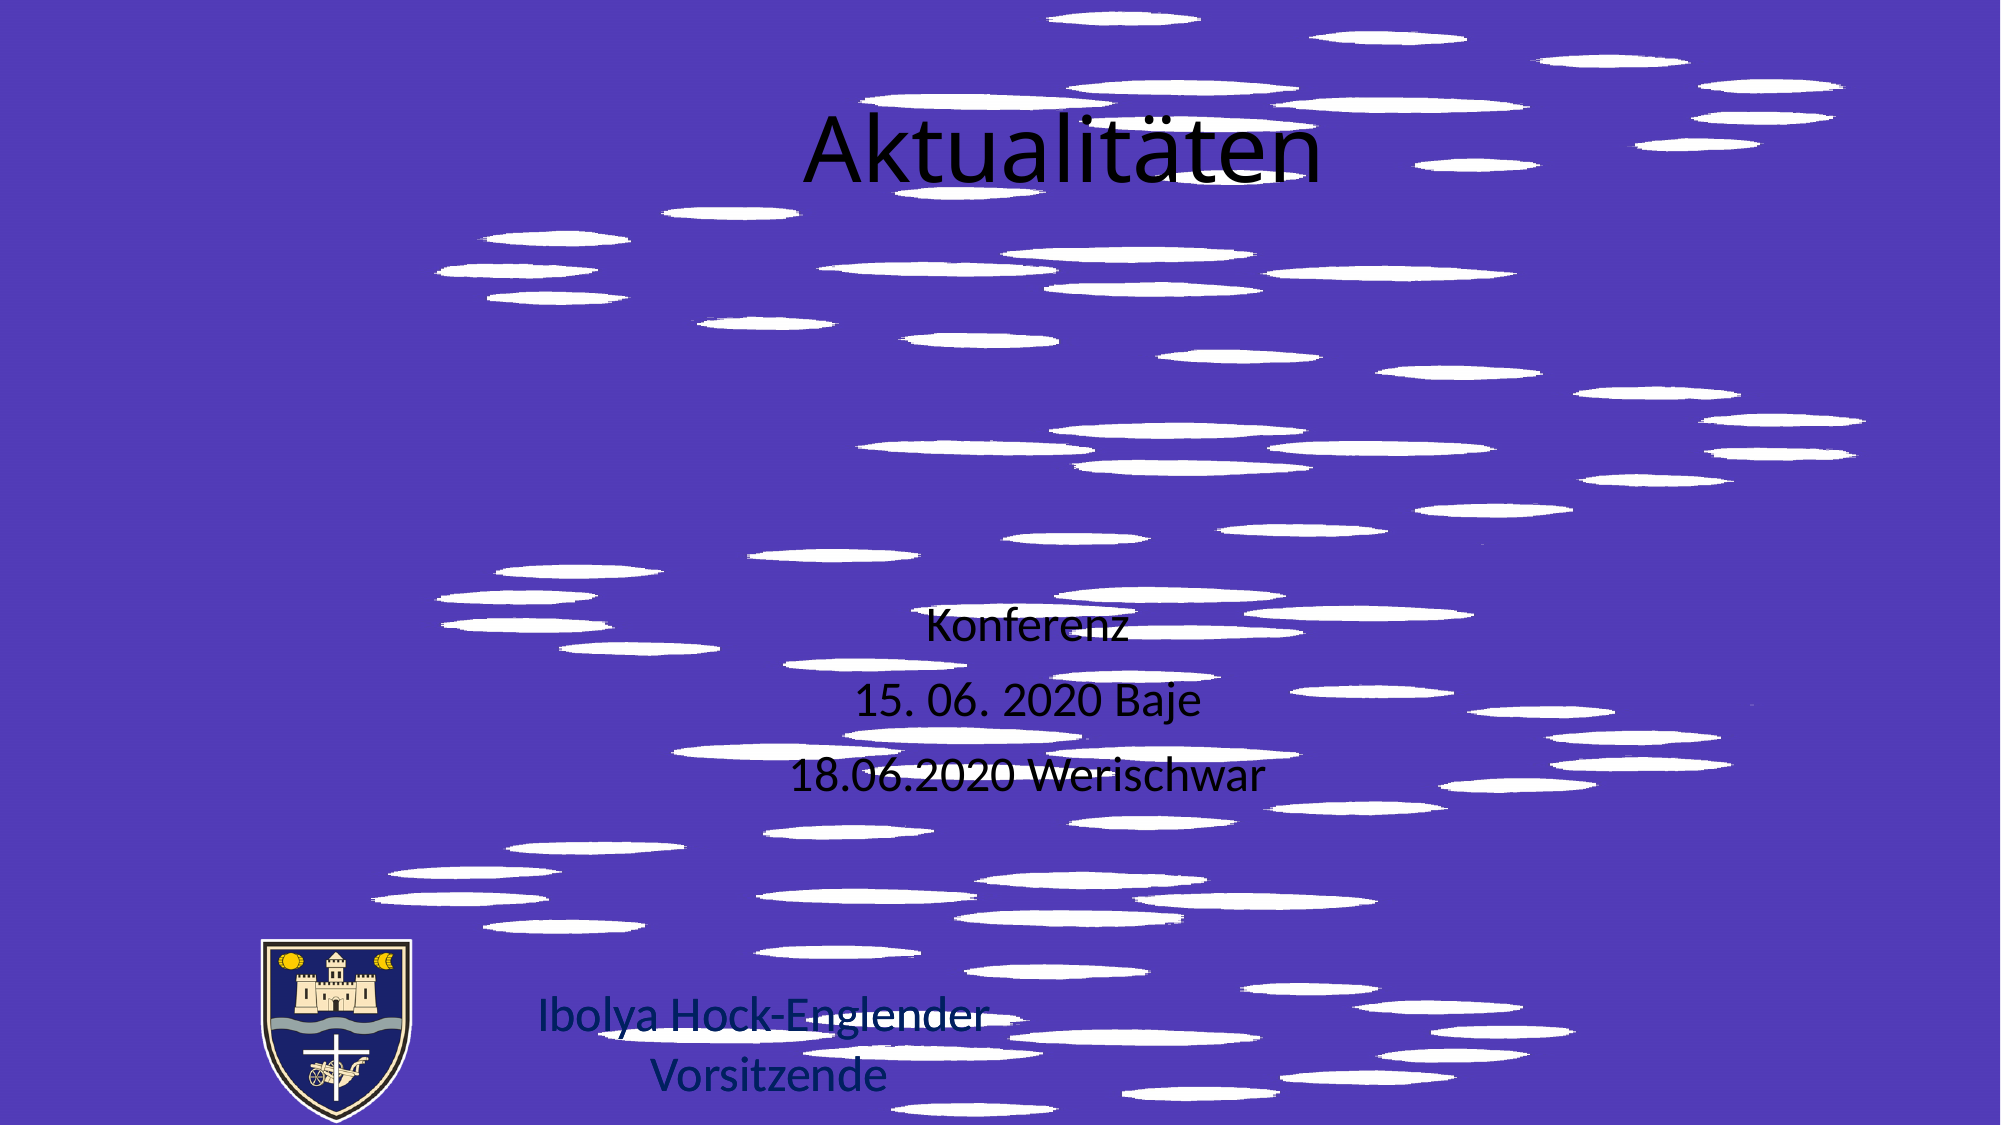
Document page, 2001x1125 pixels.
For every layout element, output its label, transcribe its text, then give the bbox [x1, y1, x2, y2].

title Aktualitäten [267, 59, 1863, 247]
subtitle Konferenz 15. 06. 2020 Baje 18.06.2020 Werischwar [306, 590, 1750, 819]
picture [0, 0, 2001, 1125]
